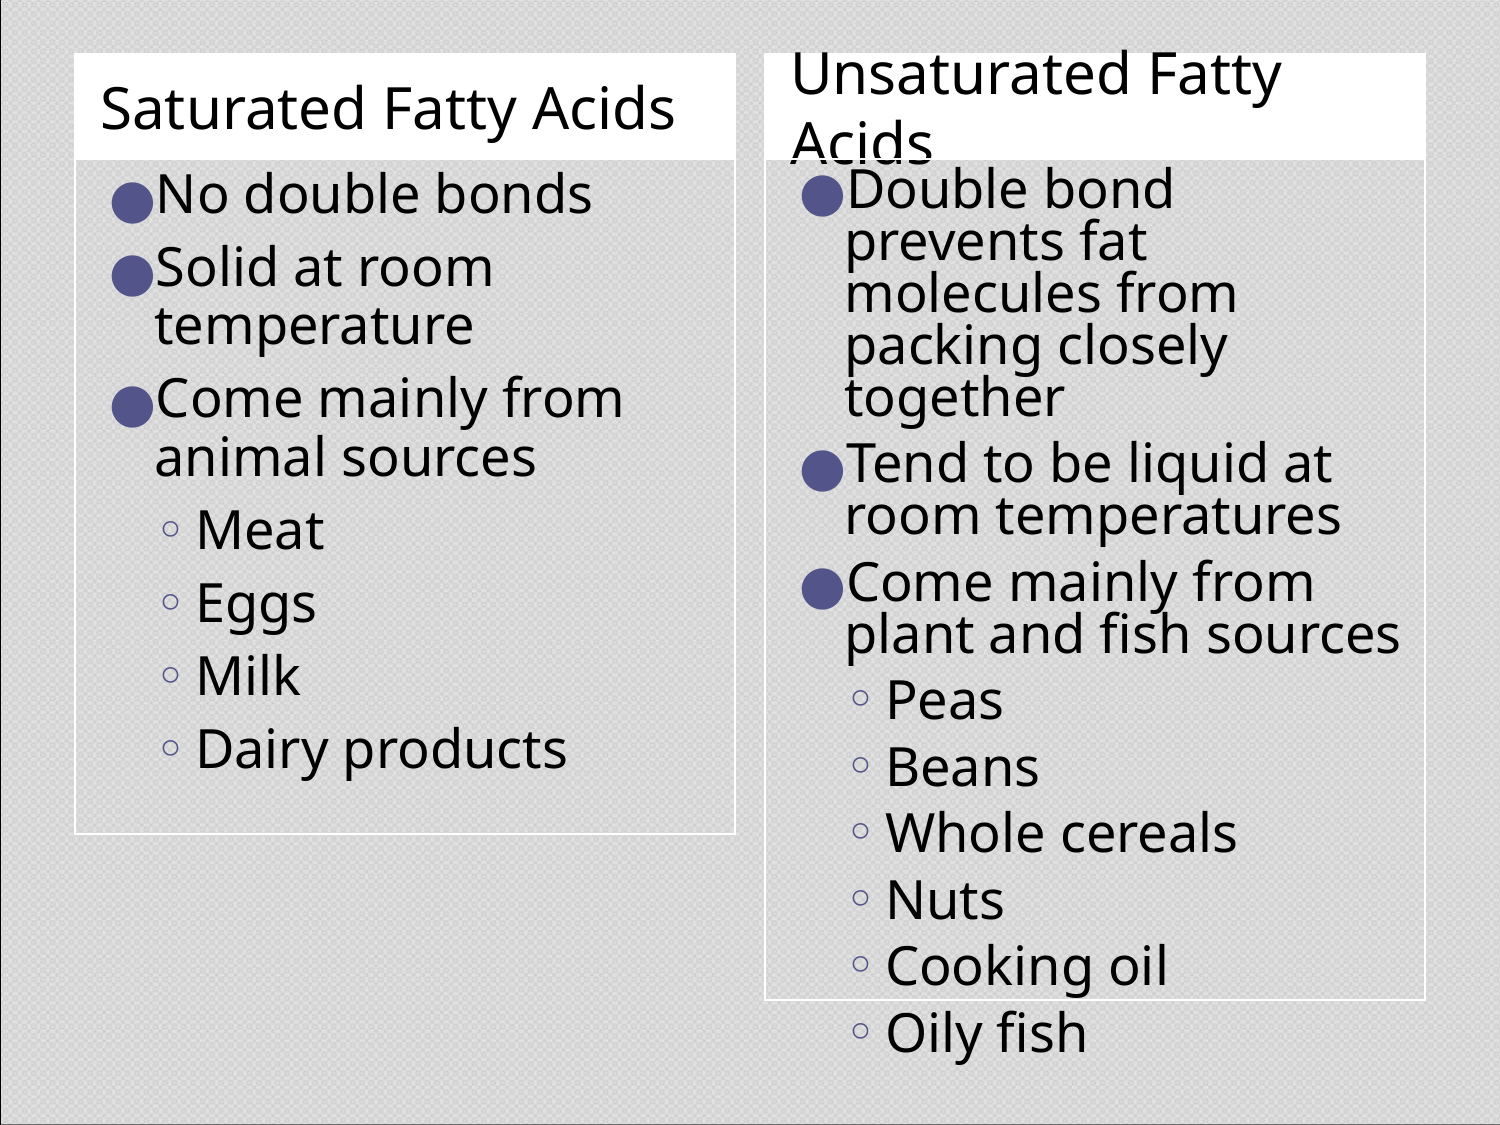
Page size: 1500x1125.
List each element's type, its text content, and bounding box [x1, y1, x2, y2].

list Saturated Fatty Acids [74, 53, 736, 158]
list Double bond prevents fat molecules from packing closely together Tend to be liquid at room temperatures Come mainly from plant and fish sources Peas Beans Whole cereals Nuts Cooking oil Oily fish [764, 158, 1426, 1001]
list No double bonds Solid at room temperature Come mainly from animal sources Meat Eggs Milk Dairy products [74, 158, 736, 835]
picture [0, 0, 1500, 1125]
list Unsaturated Fatty Acids [764, 53, 1426, 158]
